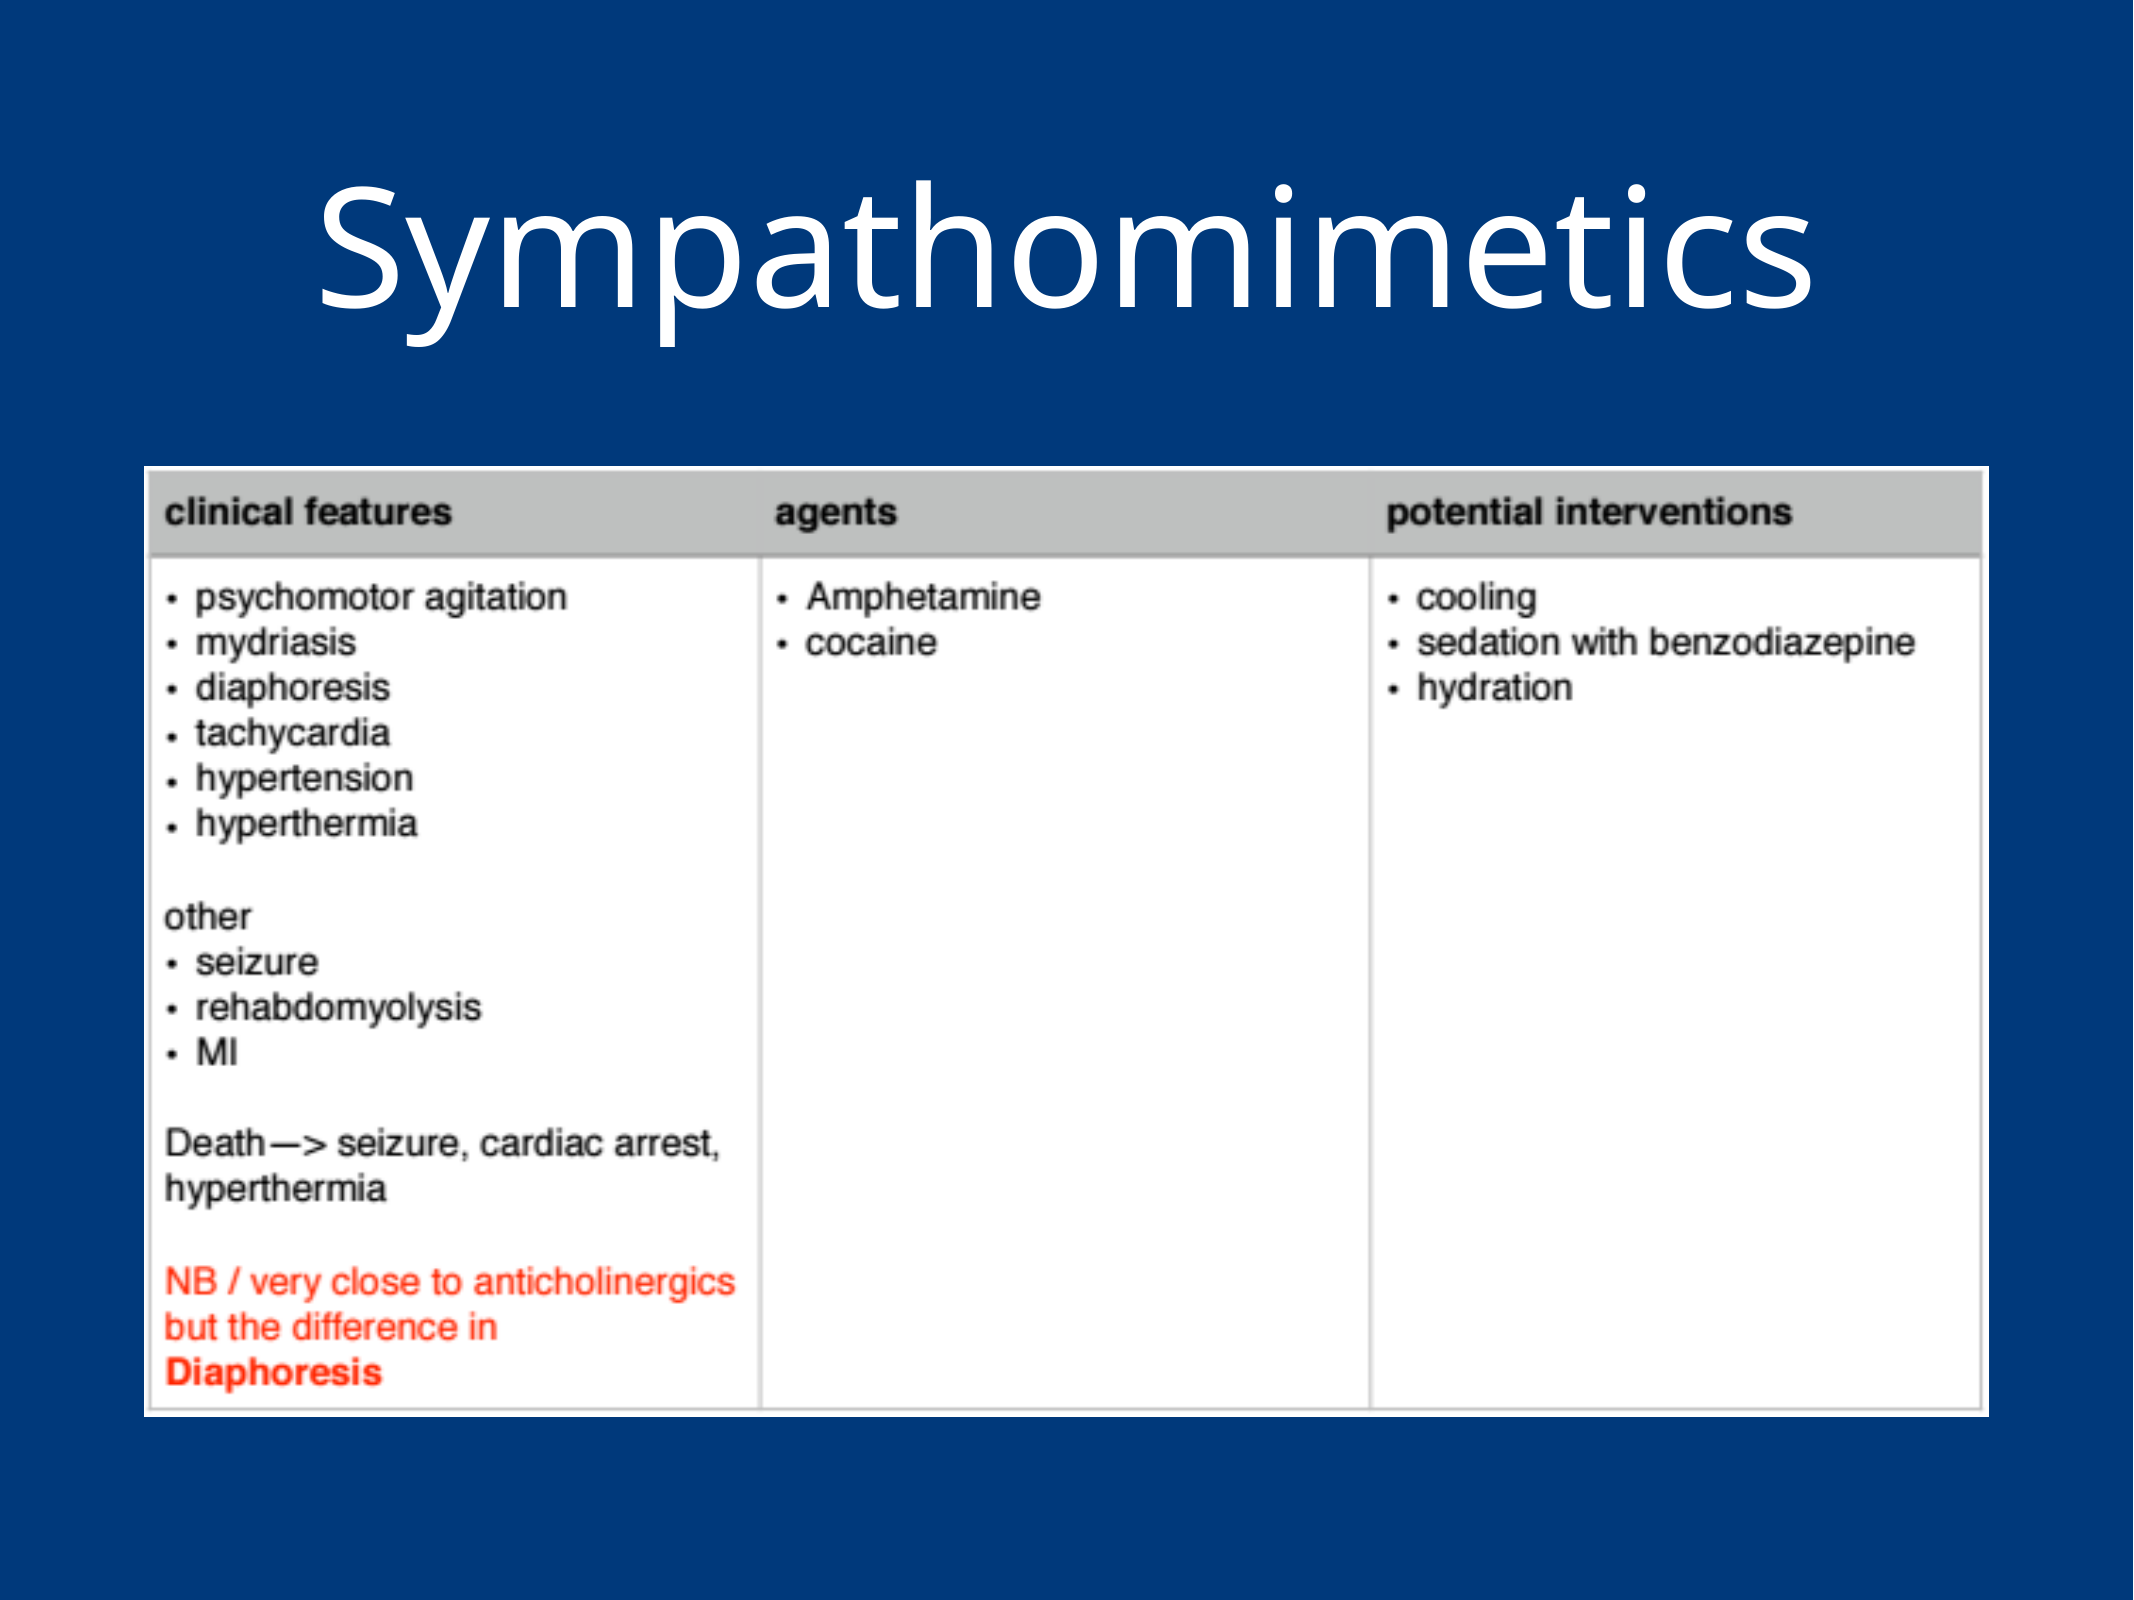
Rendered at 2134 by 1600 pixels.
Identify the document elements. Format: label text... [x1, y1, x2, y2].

title Sympathomimetics [155, 66, 1978, 416]
picture [144, 466, 1990, 1418]
